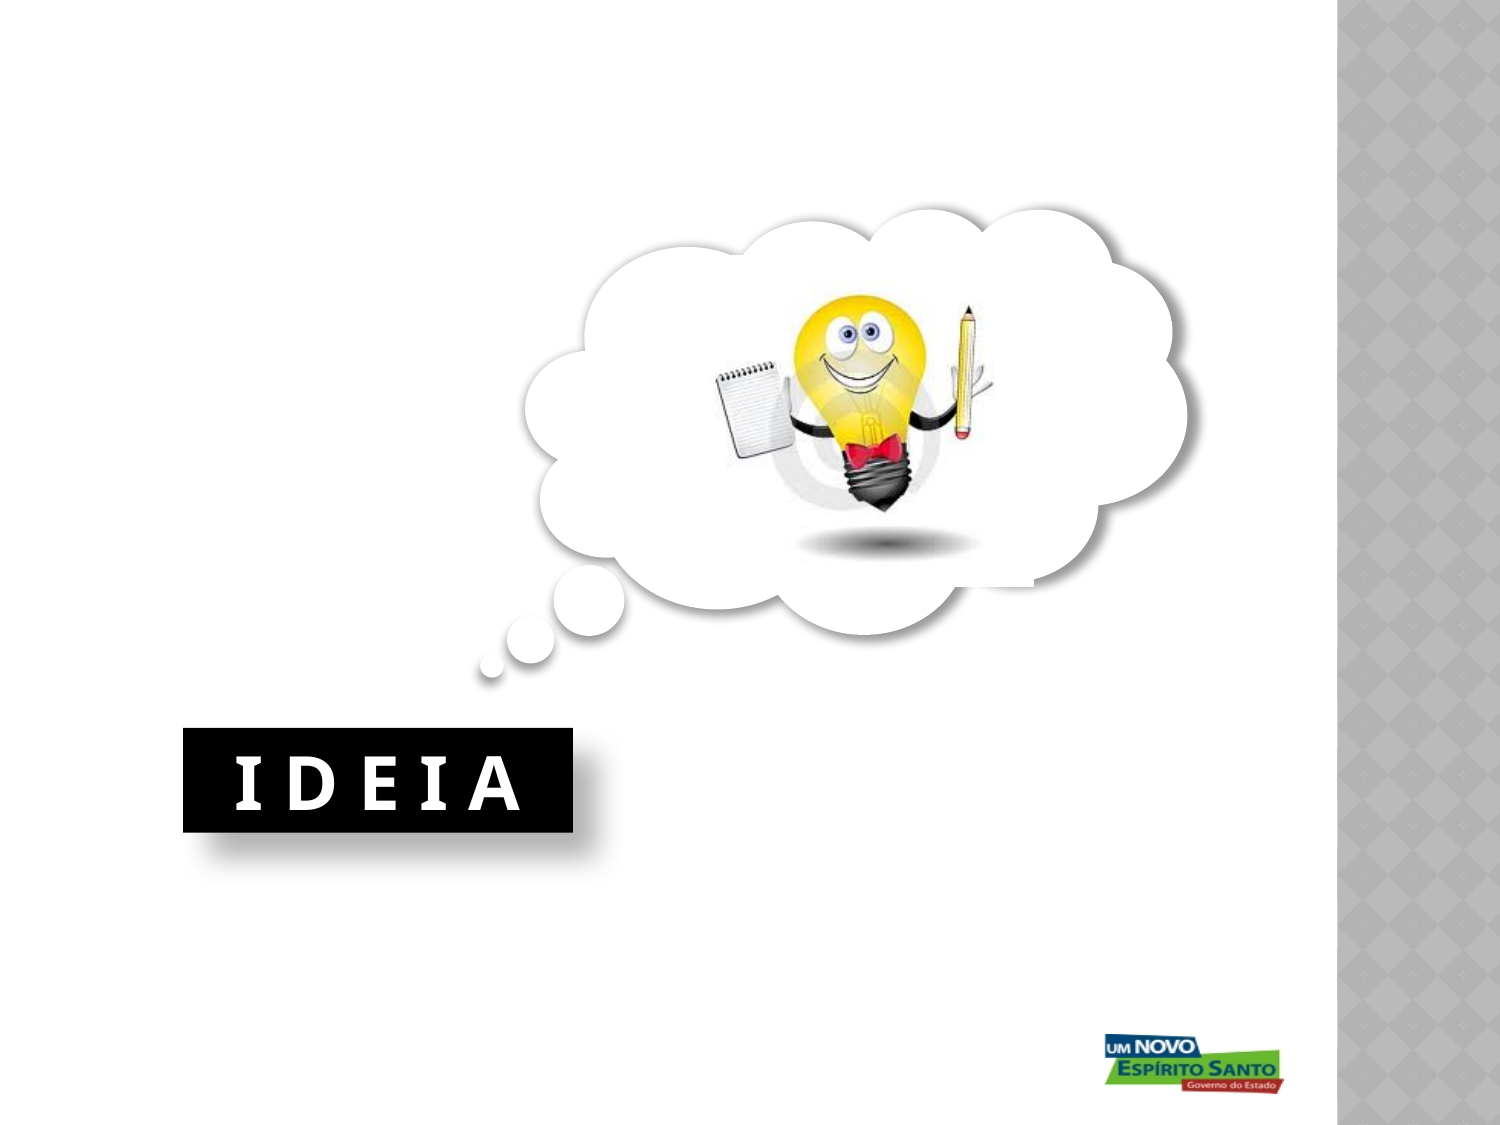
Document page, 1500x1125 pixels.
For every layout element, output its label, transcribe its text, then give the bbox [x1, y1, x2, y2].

text_box [503, 612, 559, 668]
text_box [476, 650, 508, 682]
text_box [739, 205, 1192, 583]
text_box I D E I A [179, 724, 577, 836]
picture [1104, 1034, 1284, 1094]
text_box [521, 242, 954, 640]
picture [690, 255, 1034, 587]
